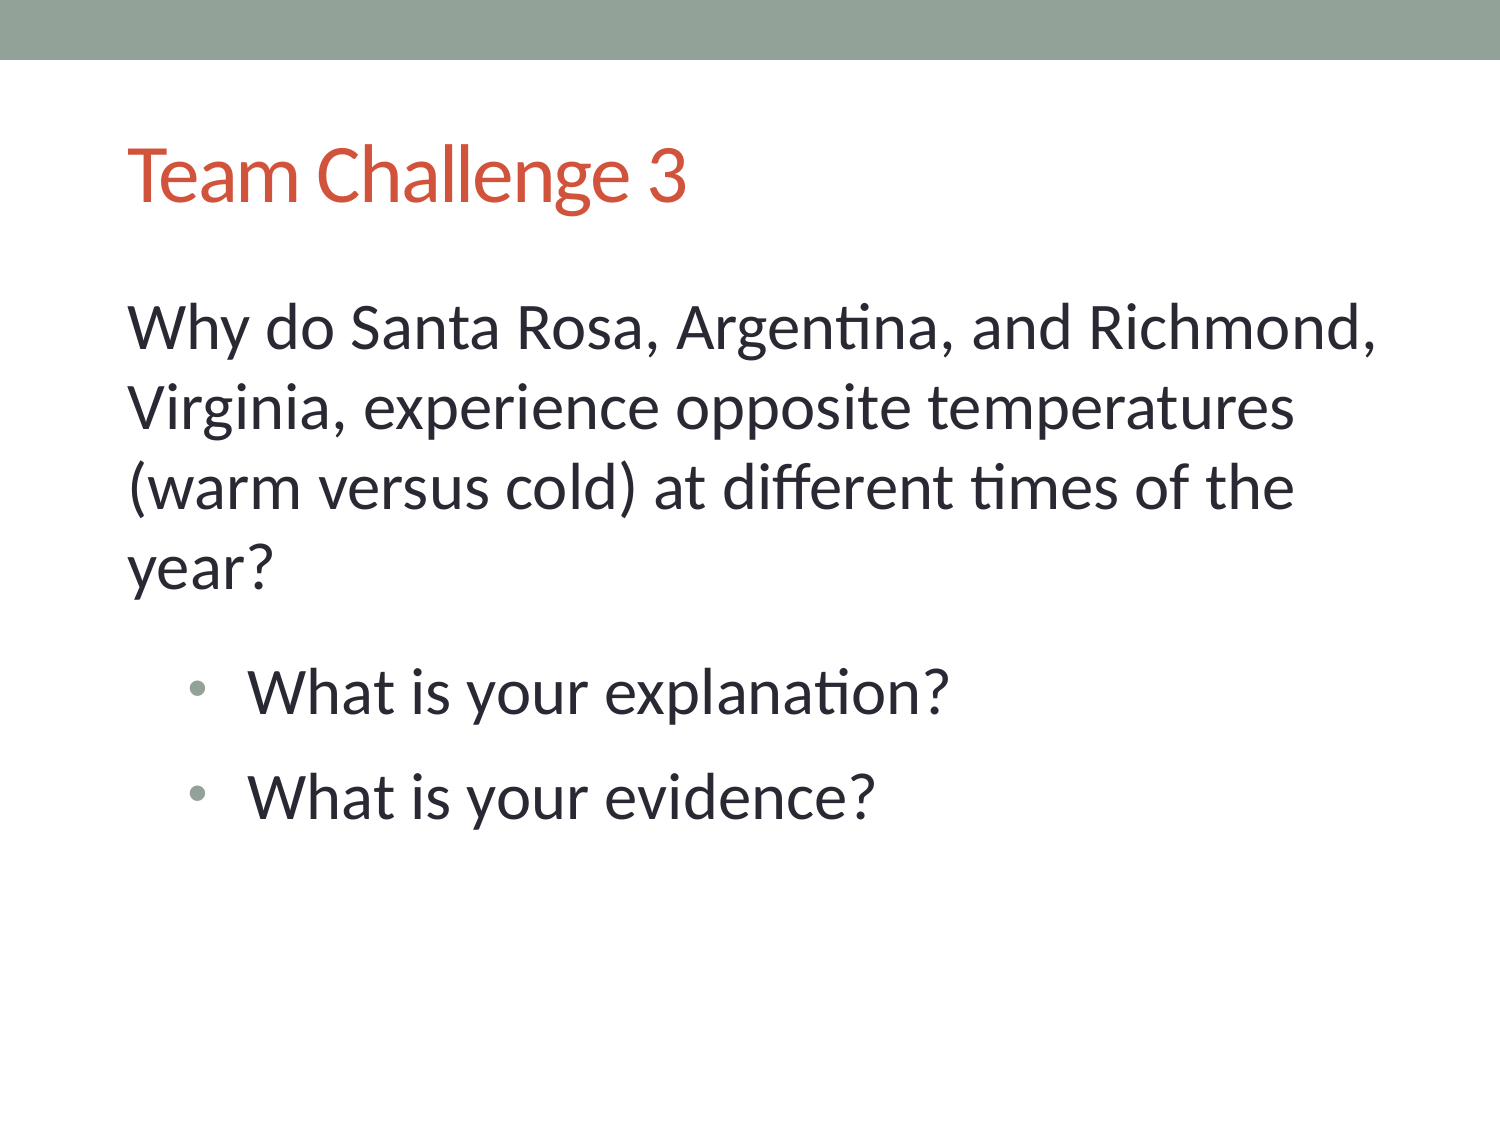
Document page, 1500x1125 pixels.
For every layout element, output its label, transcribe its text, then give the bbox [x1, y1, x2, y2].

title Team Challenge 3 [112, 87, 1425, 250]
list Why do Santa Rosa, Argentina, and Richmond, Virginia, experience opposite temperatures (warm versus cold) at different times of the year? What is your explanation? What is your evidence? [112, 275, 1463, 900]
